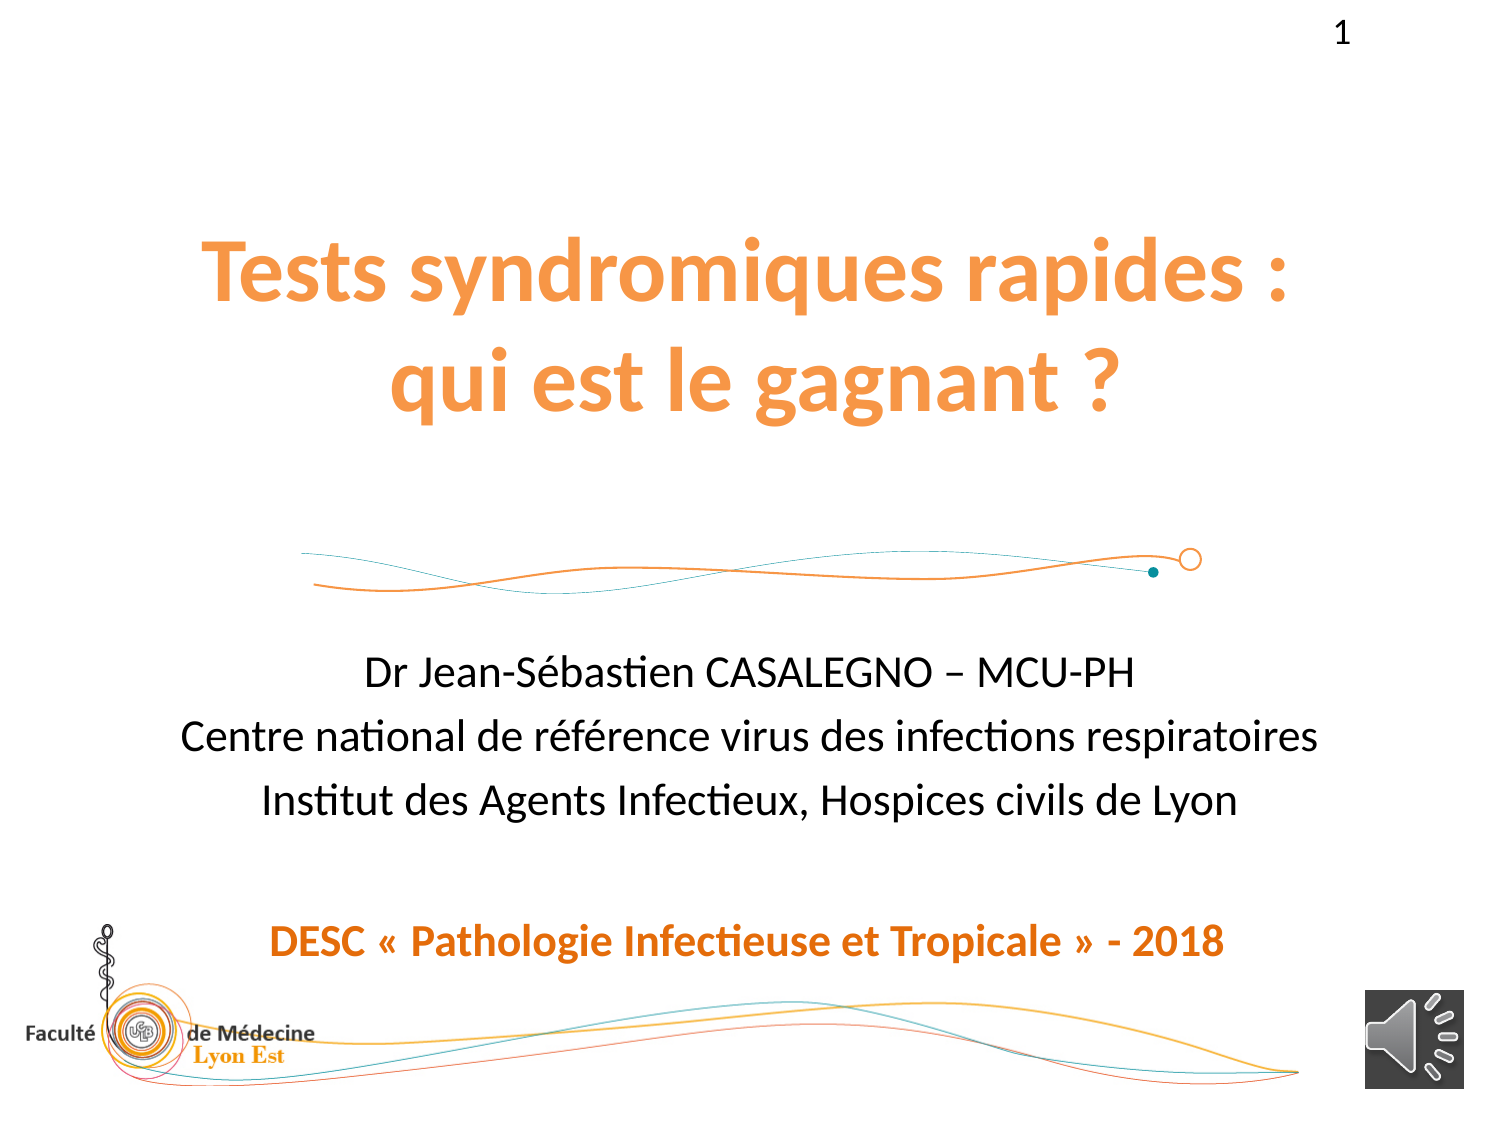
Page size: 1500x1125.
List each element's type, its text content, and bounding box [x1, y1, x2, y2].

text_box Dr Jean-Sébastien CASALEGNO – MCU-PH Centre national de référence virus des infections respiratoires Institut des Agents Infectieux, Hospices civils de Lyon [0, 634, 1500, 846]
title Tests syndromiques rapides : qui est le gagnant ? [107, 198, 1407, 440]
picture [25, 924, 1299, 1086]
subtitle DESC « Pathologie Infectieuse et Tropicale » - 2018 [64, 903, 1431, 1006]
picture [1364, 989, 1465, 1090]
